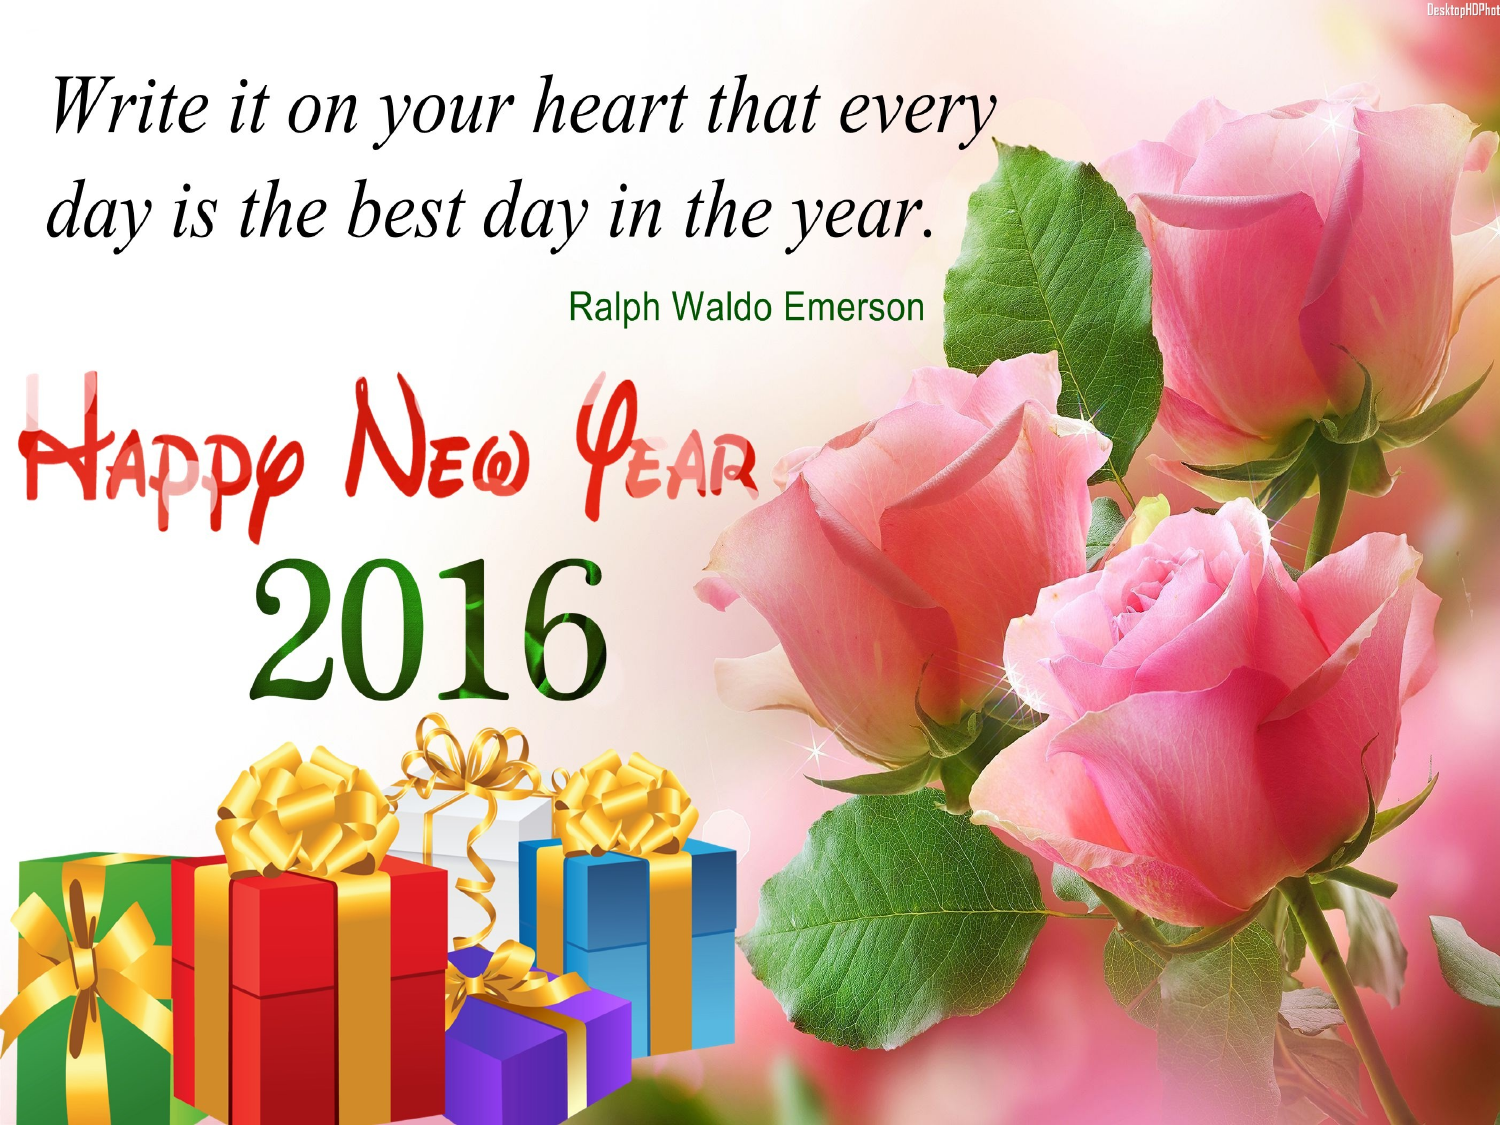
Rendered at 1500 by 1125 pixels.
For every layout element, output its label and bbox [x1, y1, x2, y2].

list [0, 0, 1500, 1125]
